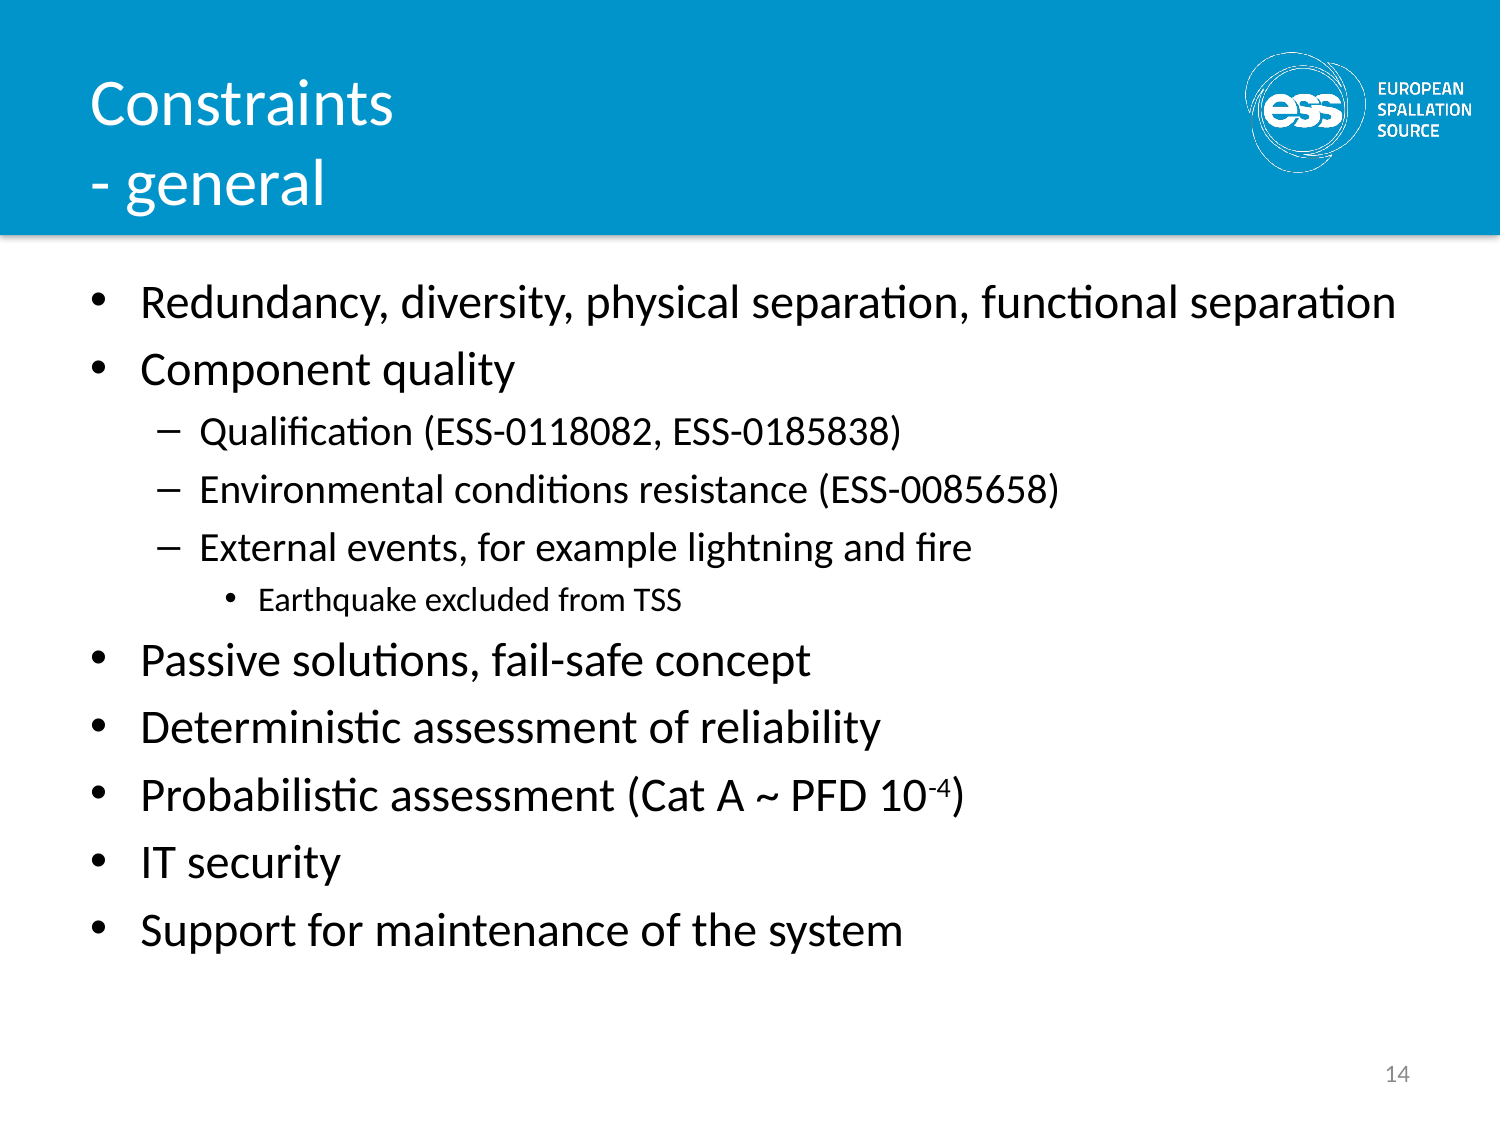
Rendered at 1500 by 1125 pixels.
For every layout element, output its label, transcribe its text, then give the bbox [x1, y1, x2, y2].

picture [1454, 83, 1458, 94]
picture [1423, 83, 1430, 94]
picture [1389, 104, 1393, 115]
picture [1443, 86, 1450, 93]
picture [1436, 104, 1444, 115]
picture [1398, 109, 1406, 115]
slide_number 14 [1074, 1042, 1425, 1103]
picture [1418, 104, 1423, 115]
picture [1400, 83, 1407, 94]
list Redundancy, diversity, physical separation, functional separation Component quality Qualification (ESS-0118082, ESS-0185838) Environmental conditions resistance (ESS-0085658) External events, for example lightning and fire Earthquake excluded from TSS Passive solutions, fail-safe concept Deterministic assessment of reliability Probabilistic assessment (Cat A ~ PFD 10-4) IT security Support for maintenance of the system [75, 262, 1425, 1005]
picture [1264, 94, 1342, 127]
picture [1422, 125, 1428, 134]
picture [1379, 83, 1385, 94]
title Constraints - general [75, 45, 1247, 233]
picture [1432, 125, 1438, 136]
picture [1409, 104, 1415, 115]
